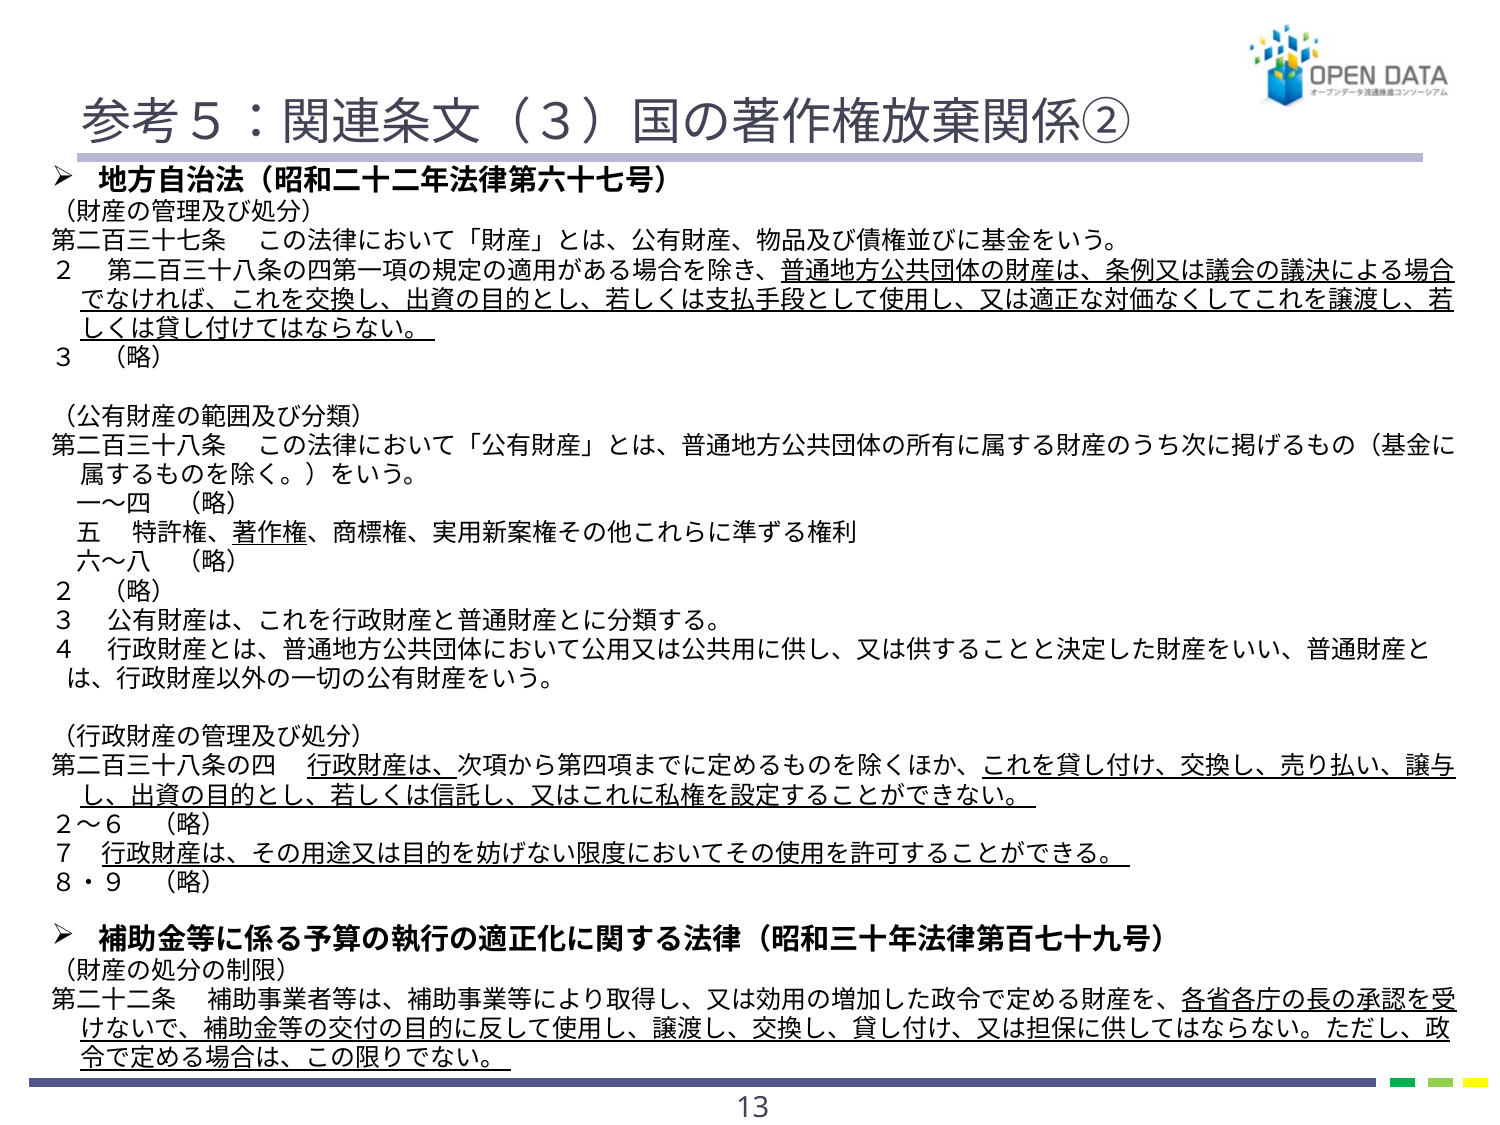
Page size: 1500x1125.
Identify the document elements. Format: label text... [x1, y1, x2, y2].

title 参考５：関連条文（３）国の著作権放棄関係② [66, 26, 1417, 158]
picture [1190, 0, 1500, 146]
text_box 地方自治法（昭和二十二年法律第六十七号） （財産の管理及び処分） 第二百三十七条 この法律において「財産」とは、公有財産、物品及び債権並びに基金をいう。 ２ 第二百三十八条の四第一項の規定の適用がある場合を除き、普通地方公共団体の財産は、条例又は議会の議決による場合でなければ、これを交換し、出資の目的とし、若しくは支払手段として使用し、又は適正な対価なくしてこれを譲渡し、若しくは貸し付けてはならない。 ３ （略） （公有財産の範囲及び分類） 第二百三十八条 この法律において「公有財産」とは、普通地方公共団体の所有に属する財産のうち次に掲げるもの（基金に属するものを除く。）をいう。 一～四 （略） 五 特許権、著作権、商標権、実用新案権その他これらに準ずる権利 六～八 （略） ２ （略） ３ 公有財産は、これを行政財産と普通財産とに分類する。 ４ 行政財産とは、普通地方公共団体において公用又は公共用に供し、又は供することと決定した財産をいい、普通財産とは、行政財産以外の一切の公有財産をいう。 （行政財産の管理及び処分） 第二百三十八条の四 行政財産は、次項から第四項までに定めるものを除くほか、これを貸し付け、交換し、売り払い、譲与し、出資の目的とし、若しくは信託し、又はこれに私権を設定することができない。 ２～６ （略） ７ 行政財産は、その用途又は目的を妨げない限度においてその使用を許可することができる。 ８・９ （略） 補助金等に係る予算の執行の適正化に関する法律（昭和三十年法律第百七十九号） （財産の処分の制限） 第二十二条 補助事業者等は、補助事業等により取得し、又は効用の増加した政令で定める財産を、各省各庁の長の承認を受けないで、補助金等の交付の目的に反して使用し、譲渡し、交換し、貸し付け、又は担保に供してはならない。ただし、政令で定める場合は、この限りでない。 [37, 160, 1477, 1080]
slide_number 12 [590, 1081, 916, 1125]
